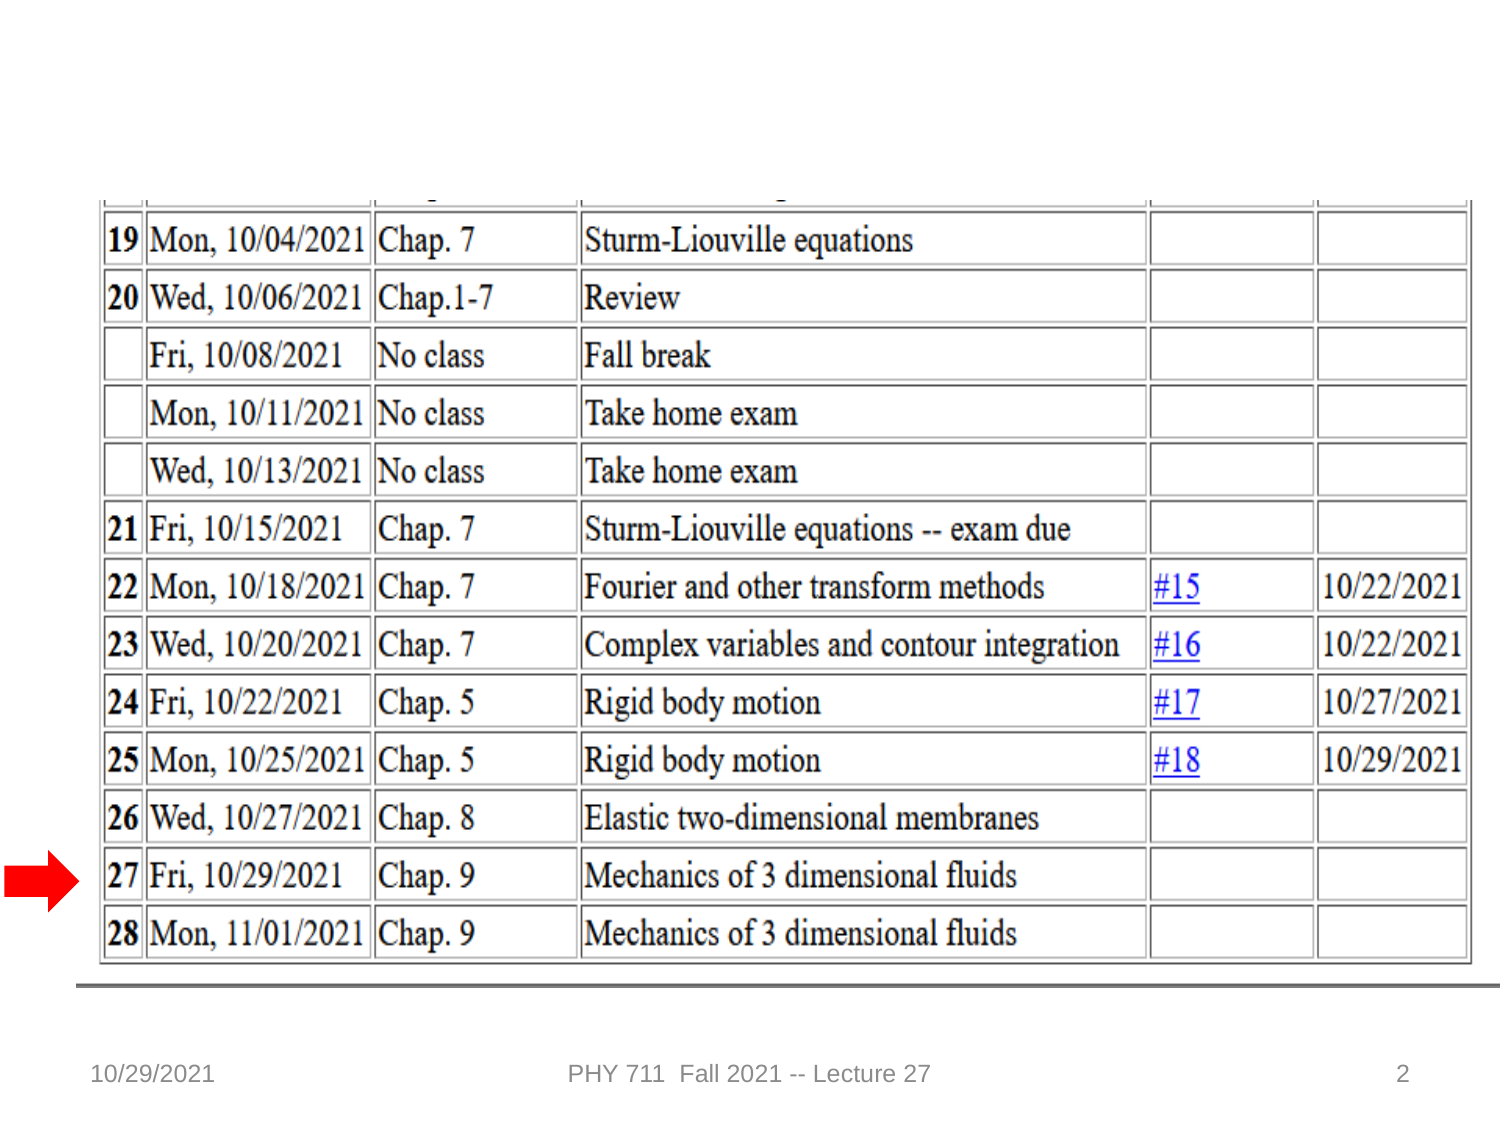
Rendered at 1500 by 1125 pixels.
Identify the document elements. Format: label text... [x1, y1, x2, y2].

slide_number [75, 1042, 425, 1103]
picture [76, 200, 1500, 988]
footer PHY 711 Fall 2021 -- Lecture 27 [512, 1042, 988, 1103]
text_box [2, 847, 71, 915]
slide_number 2 [1074, 1042, 1425, 1103]
